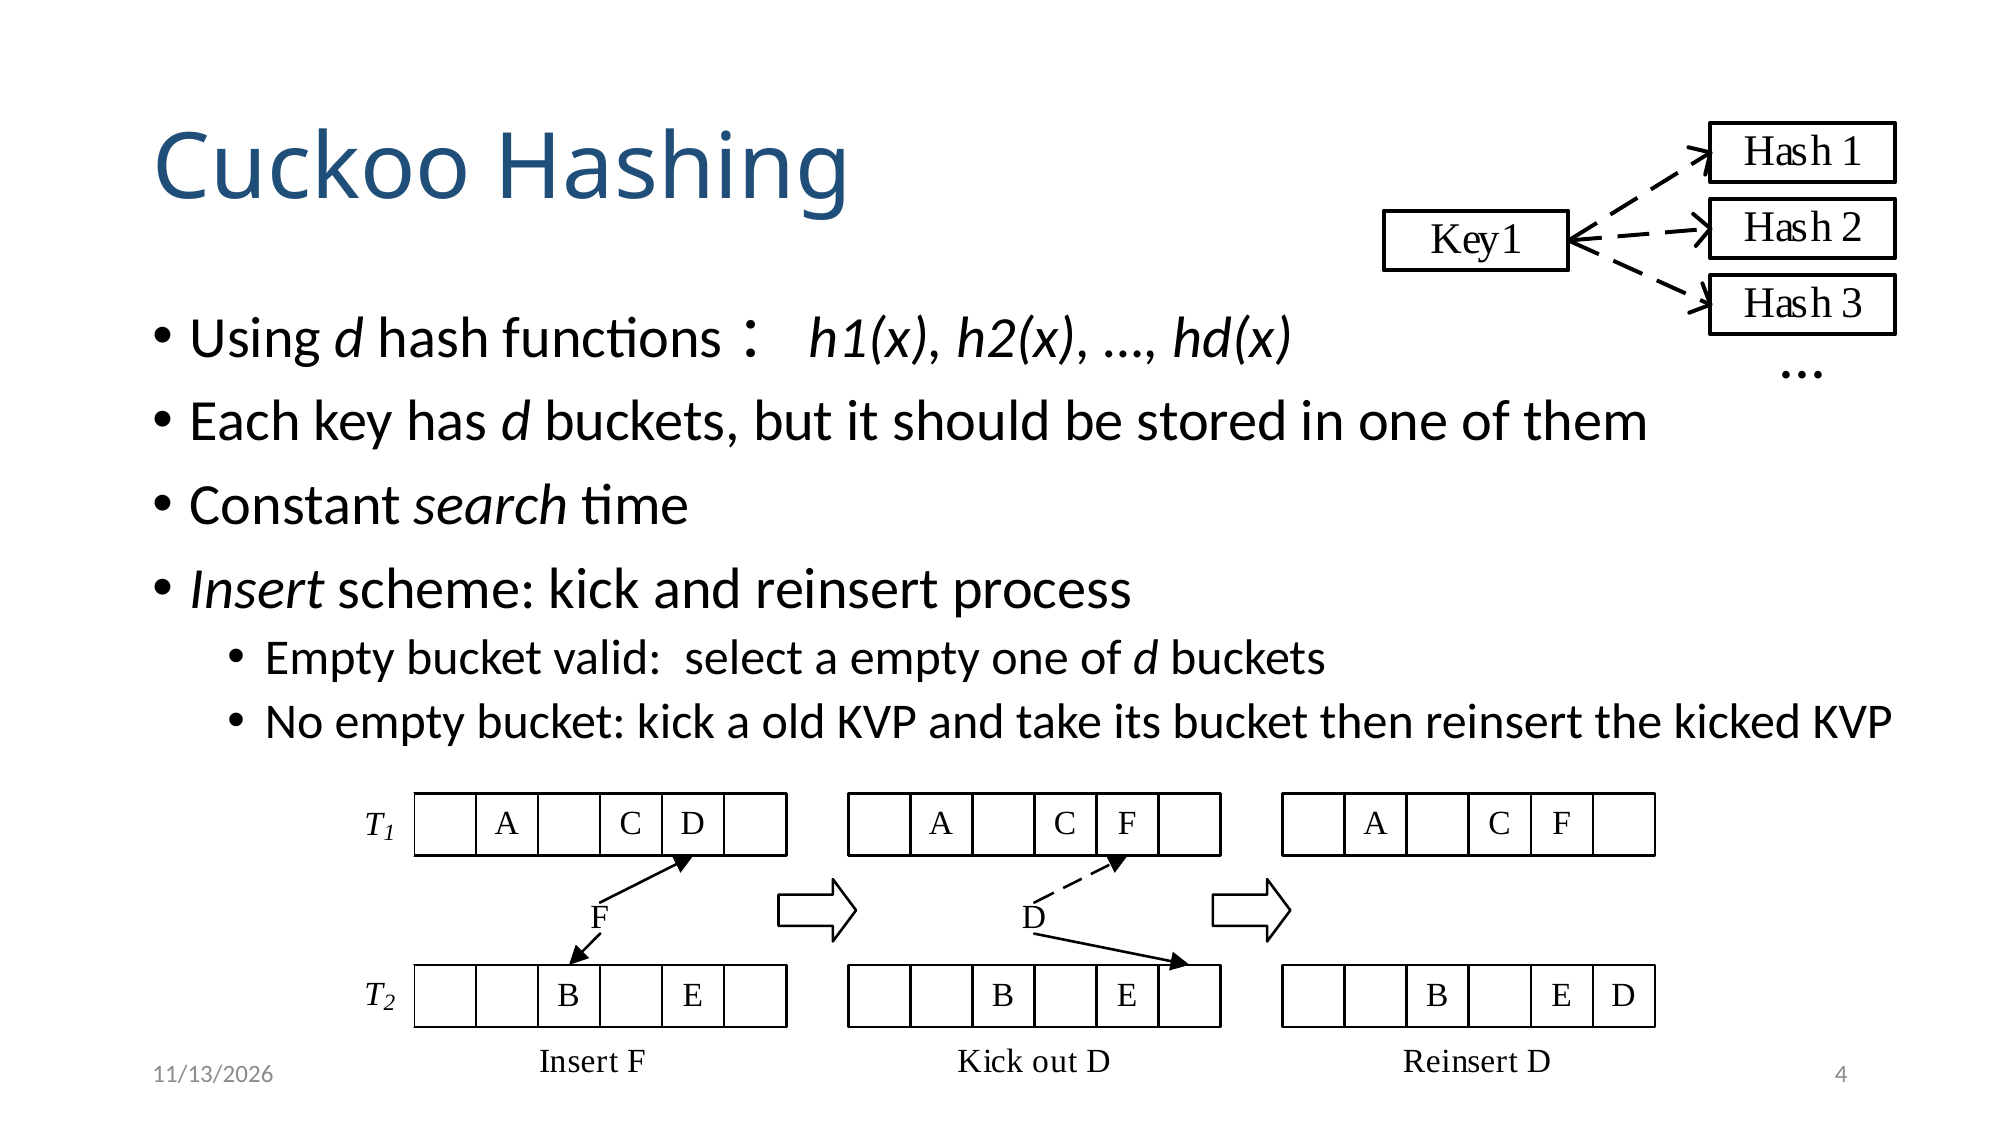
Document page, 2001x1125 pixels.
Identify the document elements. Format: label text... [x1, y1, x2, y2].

slide_number 4 [1657, 1042, 1863, 1103]
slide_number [137, 1042, 343, 1103]
picture [1375, 110, 1900, 430]
title Cuckoo Hashing [137, 59, 1863, 278]
picture [343, 788, 1657, 1103]
list Using d hash functions：h1(x), h2(x), …, hd(x) Each key has d buckets, but it should be stored in one of them Constant search time Insert scheme: kick and reinsert process Empty bucket valid: select a empty one of d buckets No empty bucket: kick a old KVP and take its bucket then reinsert the kicked KVP [137, 299, 1954, 1014]
